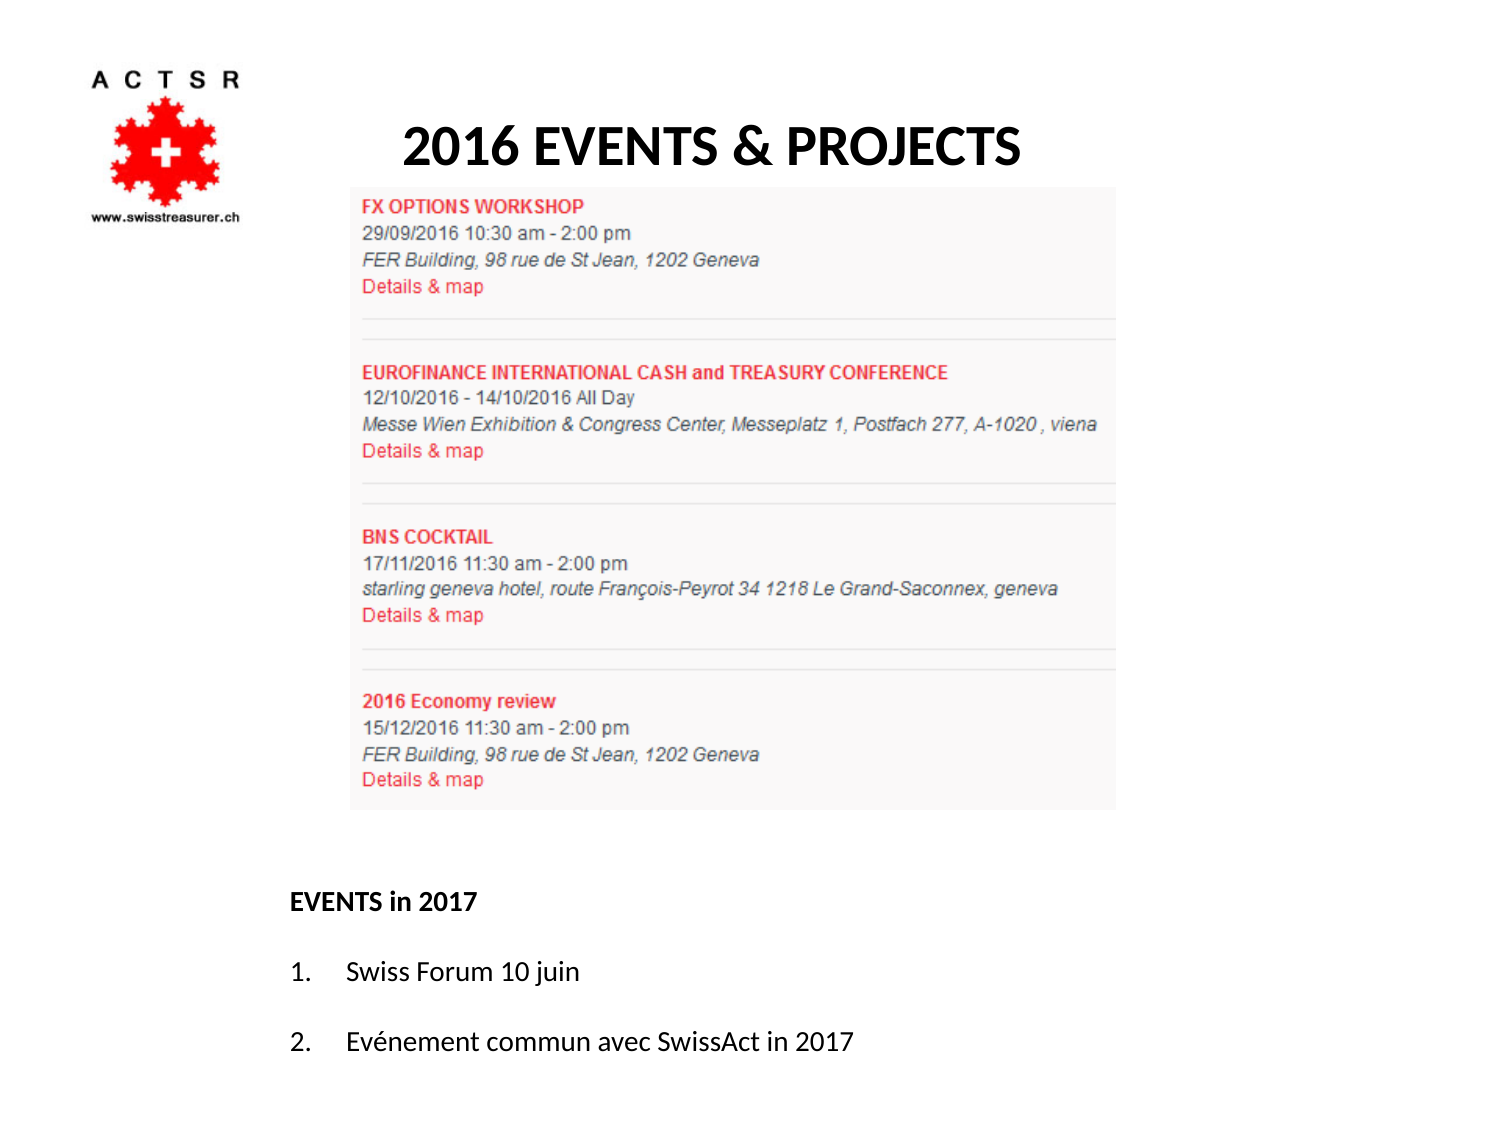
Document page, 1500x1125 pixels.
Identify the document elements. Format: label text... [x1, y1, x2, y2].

text_box 2016 EVENTS & PROJECTS [254, 99, 1313, 185]
picture [74, 62, 250, 240]
picture [349, 187, 1116, 810]
text_box EVENTS in 2017 Swiss Forum 10 juin Evénement commun avec SwissAct in 2017 [199, 874, 1013, 1125]
